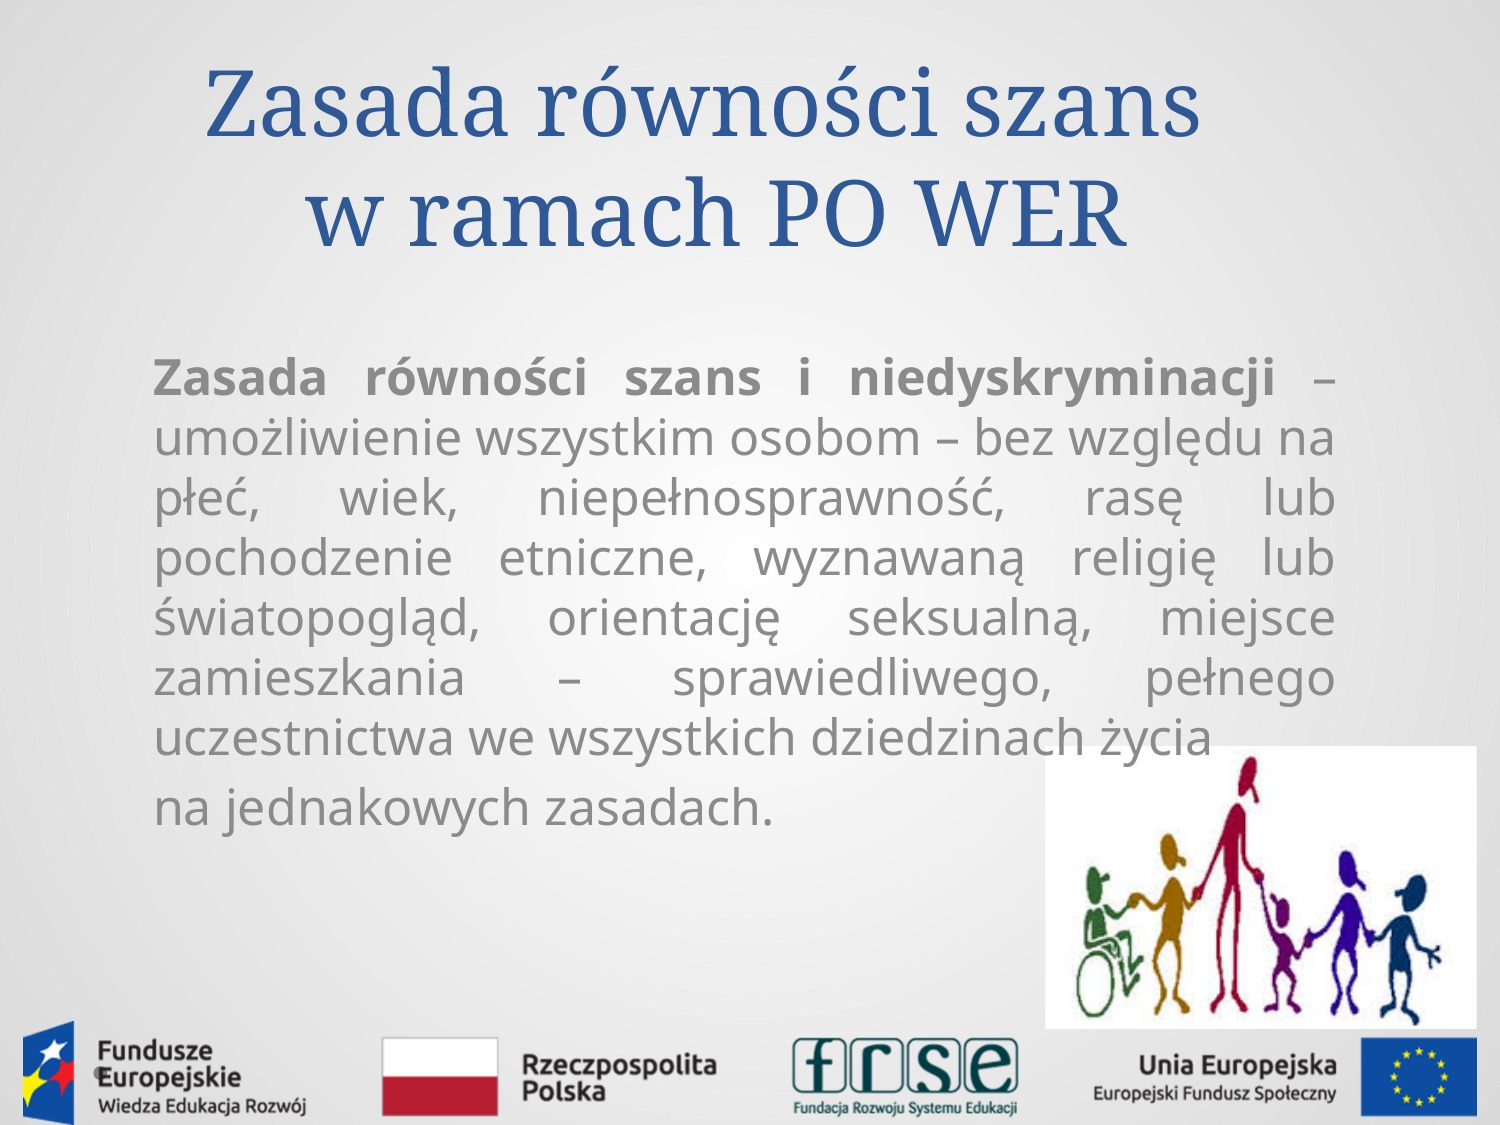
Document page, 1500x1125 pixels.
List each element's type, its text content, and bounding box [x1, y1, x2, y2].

picture [23, 745, 1477, 1125]
subtitle Zasada równości szans i niedyskryminacji – umożliwienie wszystkim osobom – bez względu na płeć, wiek, niepełnosprawność, rasę lub pochodzenie etniczne, wyznawaną religię lub światopogląd, orientację seksualną, miejsce zamieszkania – sprawiedliwego, pełnego uczestnictwa we wszystkich dziedzinach życia na jednakowych zasadach. [138, 338, 1353, 917]
title Zasada równości szans w ramach PO WER [41, 30, 1392, 273]
